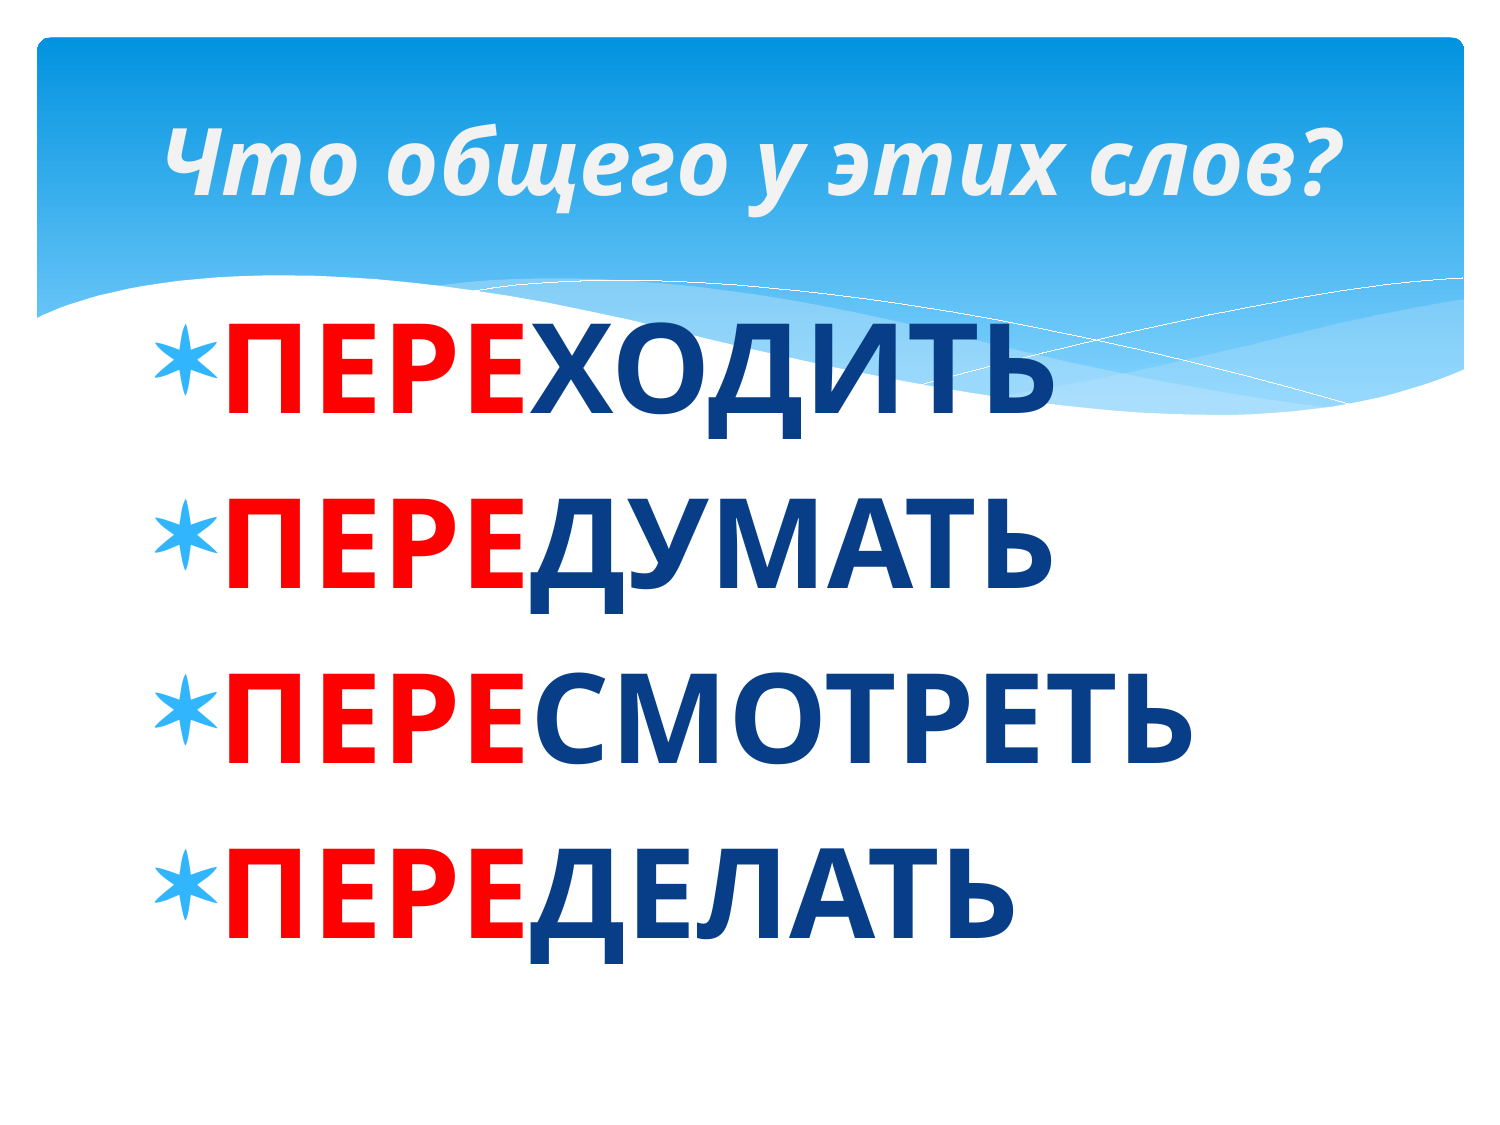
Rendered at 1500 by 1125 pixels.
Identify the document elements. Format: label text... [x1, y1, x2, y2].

list ПЕРЕХОДИТЬ ПЕРЕДУМАТЬ ПЕРЕСМОТРЕТЬ ПЕРЕДЕЛАТЬ [140, 281, 1356, 1125]
title Что общего у этих слов? [75, 55, 1425, 261]
